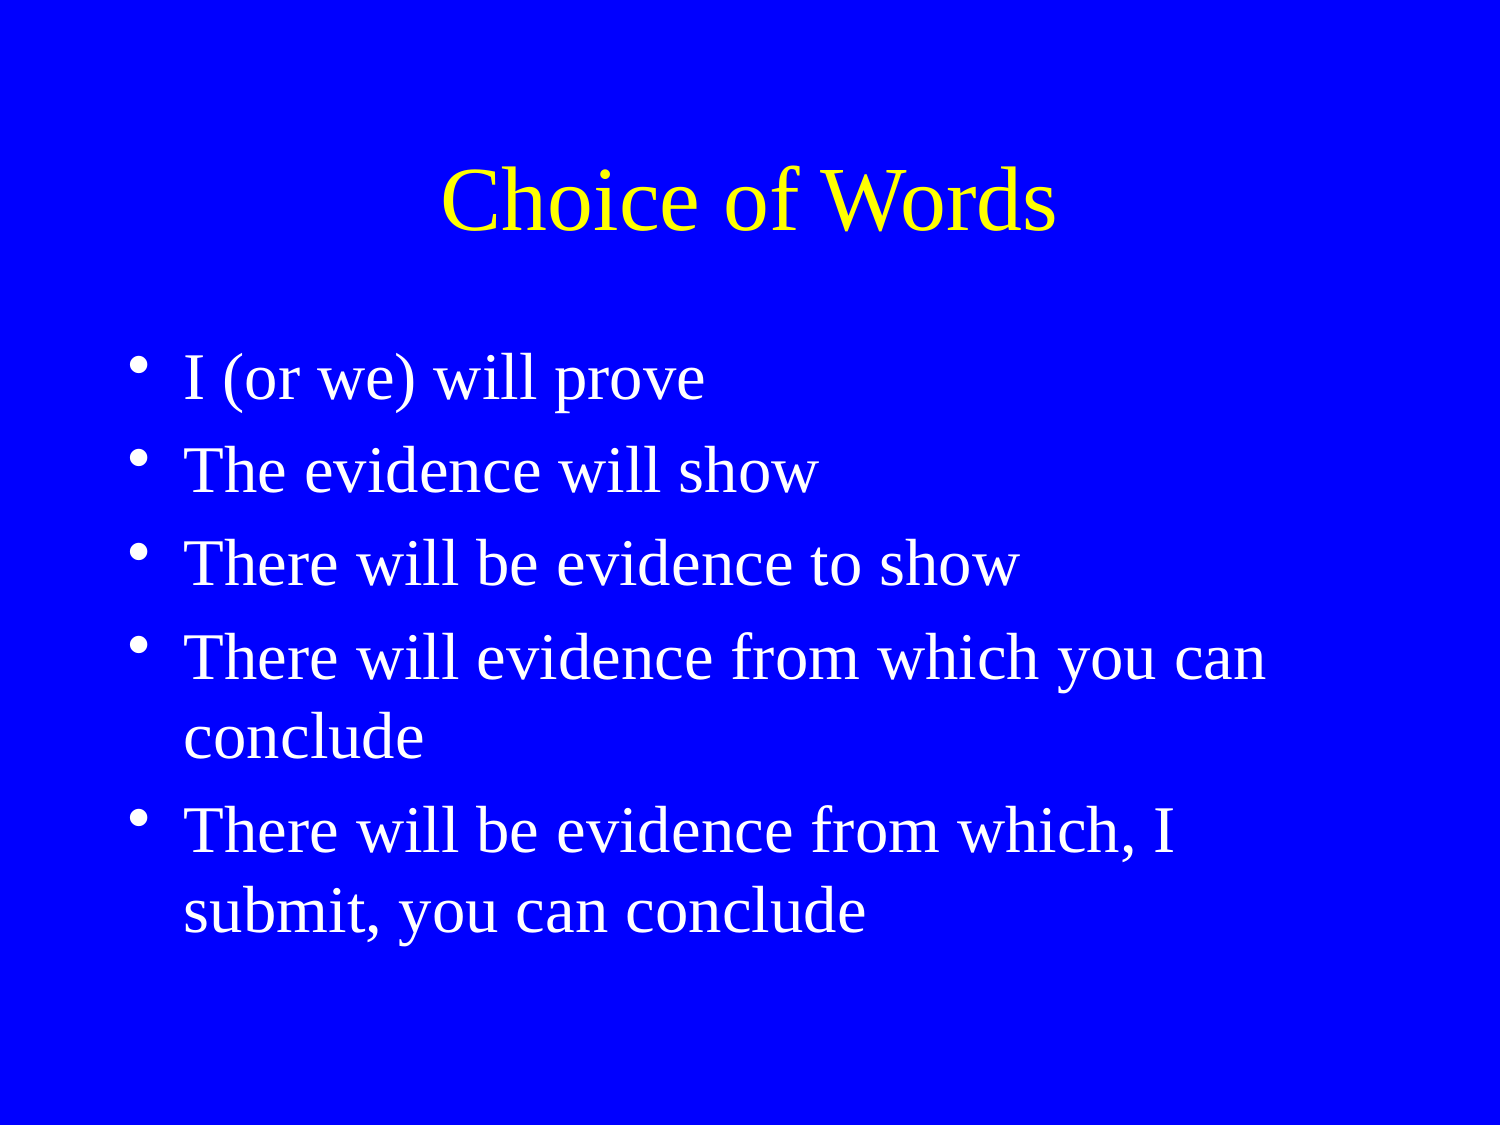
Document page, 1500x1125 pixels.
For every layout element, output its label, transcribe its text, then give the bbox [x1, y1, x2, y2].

title Choice of Words [112, 99, 1388, 288]
list I (or we) will prove The evidence will show There will be evidence to show There will evidence from which you can conclude There will be evidence from which, I submit, you can conclude [112, 324, 1388, 1000]
